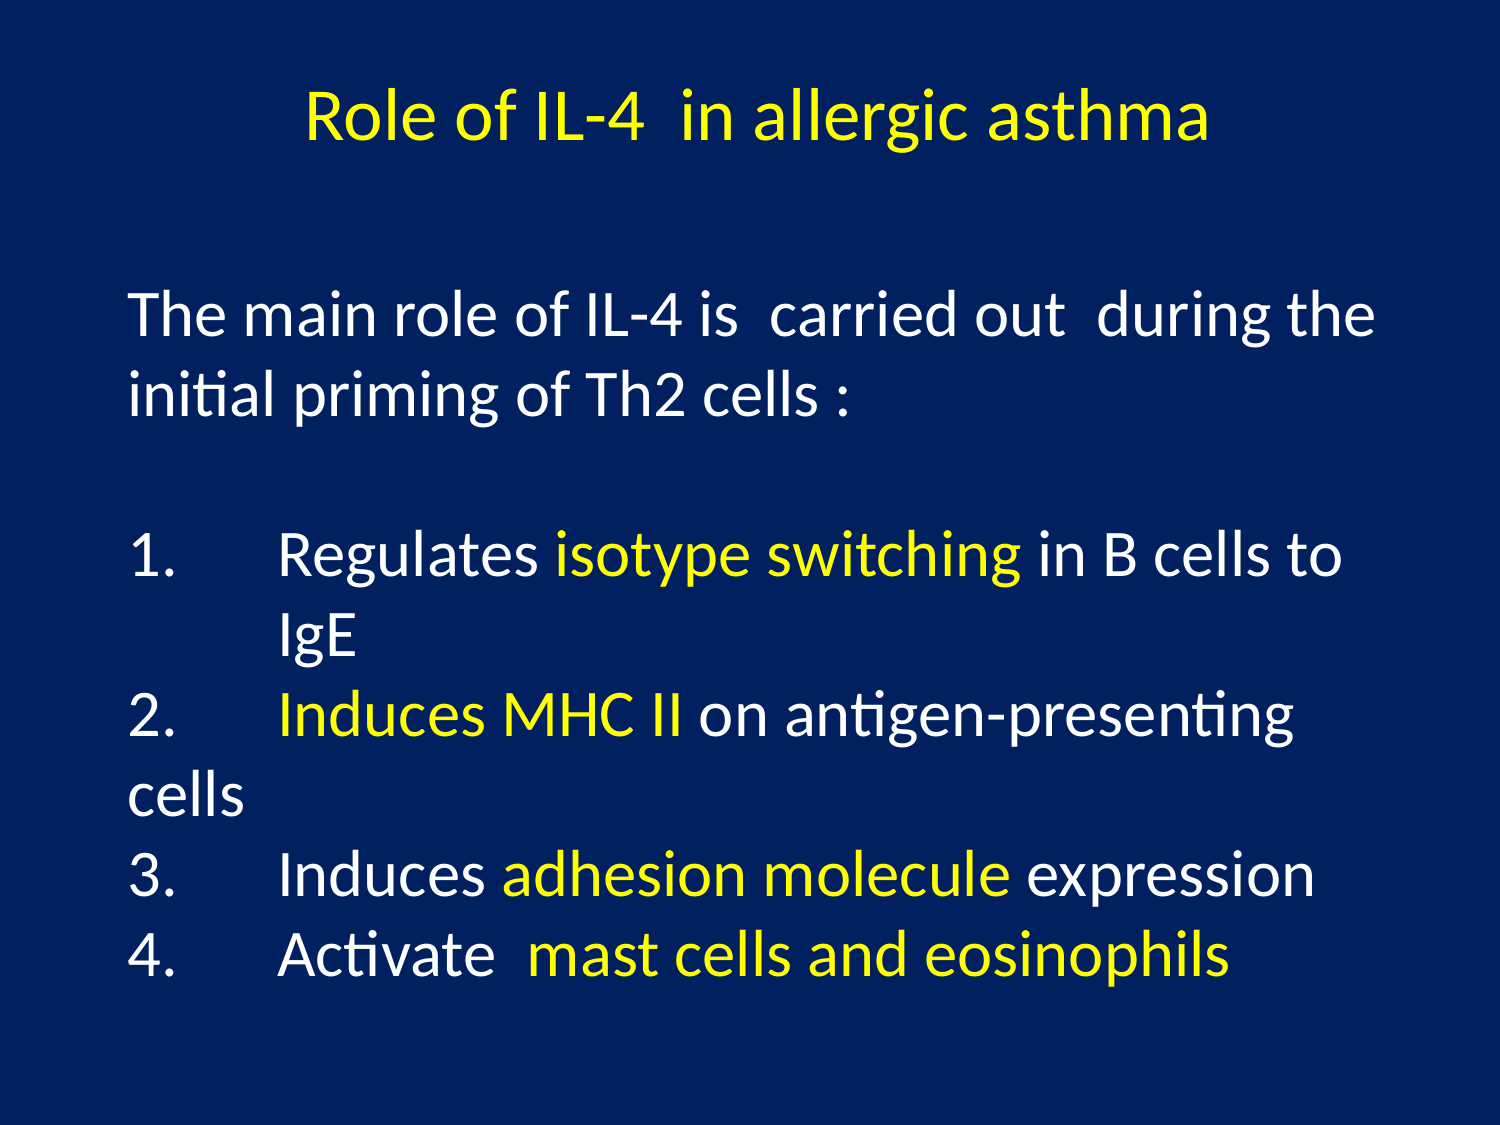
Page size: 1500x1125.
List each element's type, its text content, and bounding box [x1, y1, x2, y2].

title Role of IL-4 in allergic asthma [75, 45, 1425, 175]
text_box The main role of IL-4 is carried out during the initial priming of Th2 cells : 1. Regulates isotype switching in B cells to IgE 2. Induces MHC II on antigen-presenting cells 3. Induces adhesion molecule expression 4. Activate mast cells and eosinophils [112, 262, 1438, 997]
